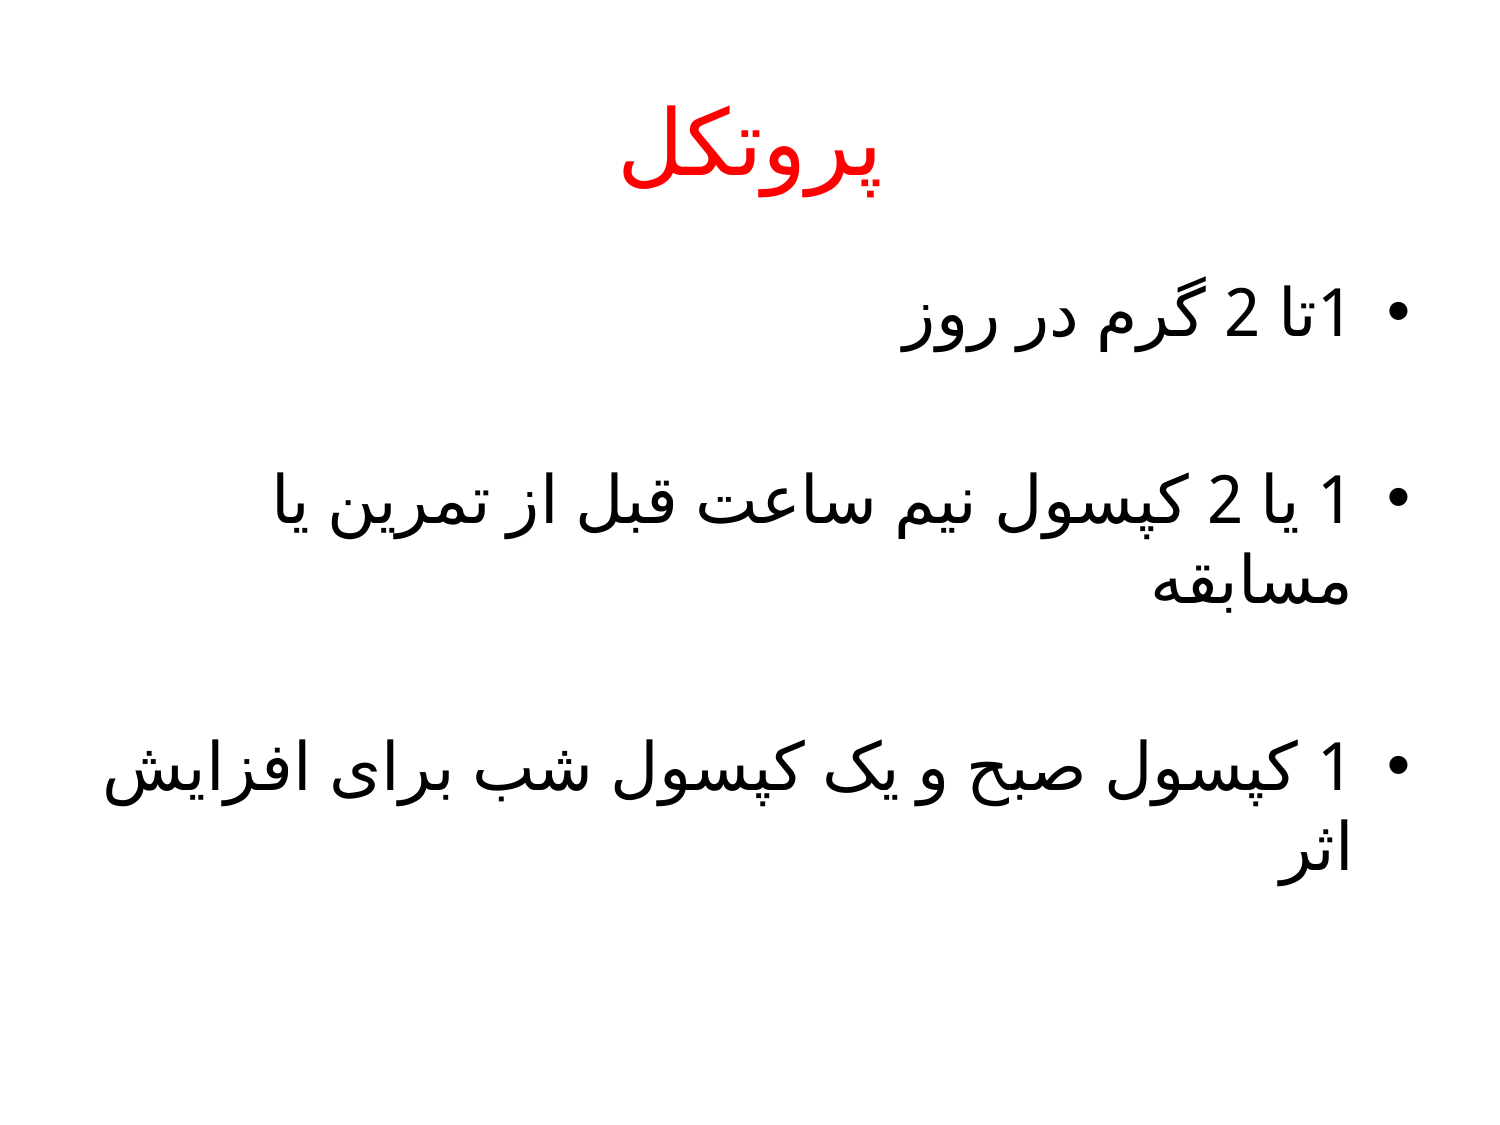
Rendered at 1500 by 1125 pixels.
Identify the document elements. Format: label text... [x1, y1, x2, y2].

list 1تا 2 گرم در روز 1 یا 2 کپسول نیم ساعت قبل از تمرین یا مسابقه 1 کپسول صبح و یک کپسول شب برای افزایش اثر [75, 262, 1425, 1005]
title پروتکل [75, 45, 1425, 233]
